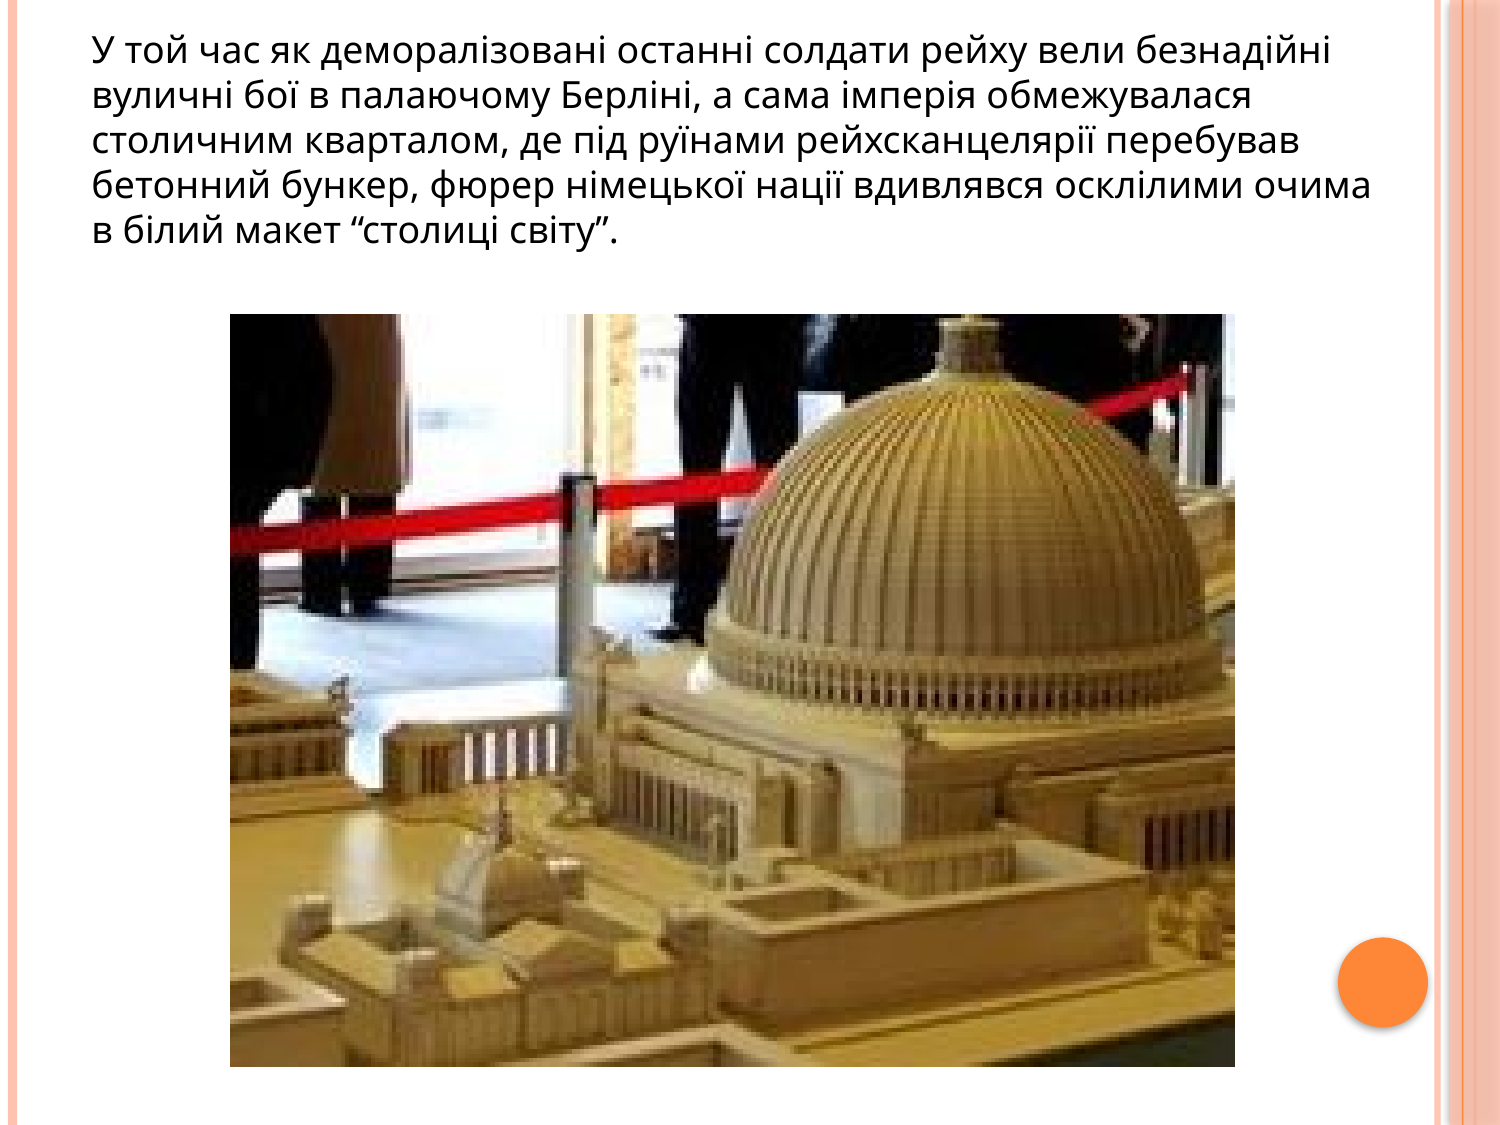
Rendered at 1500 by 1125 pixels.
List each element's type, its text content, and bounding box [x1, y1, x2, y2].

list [229, 313, 1235, 1067]
text_box У той час як деморалізовані останні солдати рейху вели безнадійні вуличні бої в палаючому Берліні, а сама імперія обмежувалася столичним кварталом, де під руїнами рейхсканцелярії перебував бетонний бункер, фюрер німецької нації вдивлявся осклілими очима в білий макет “столиці світу”. [76, 19, 1400, 259]
